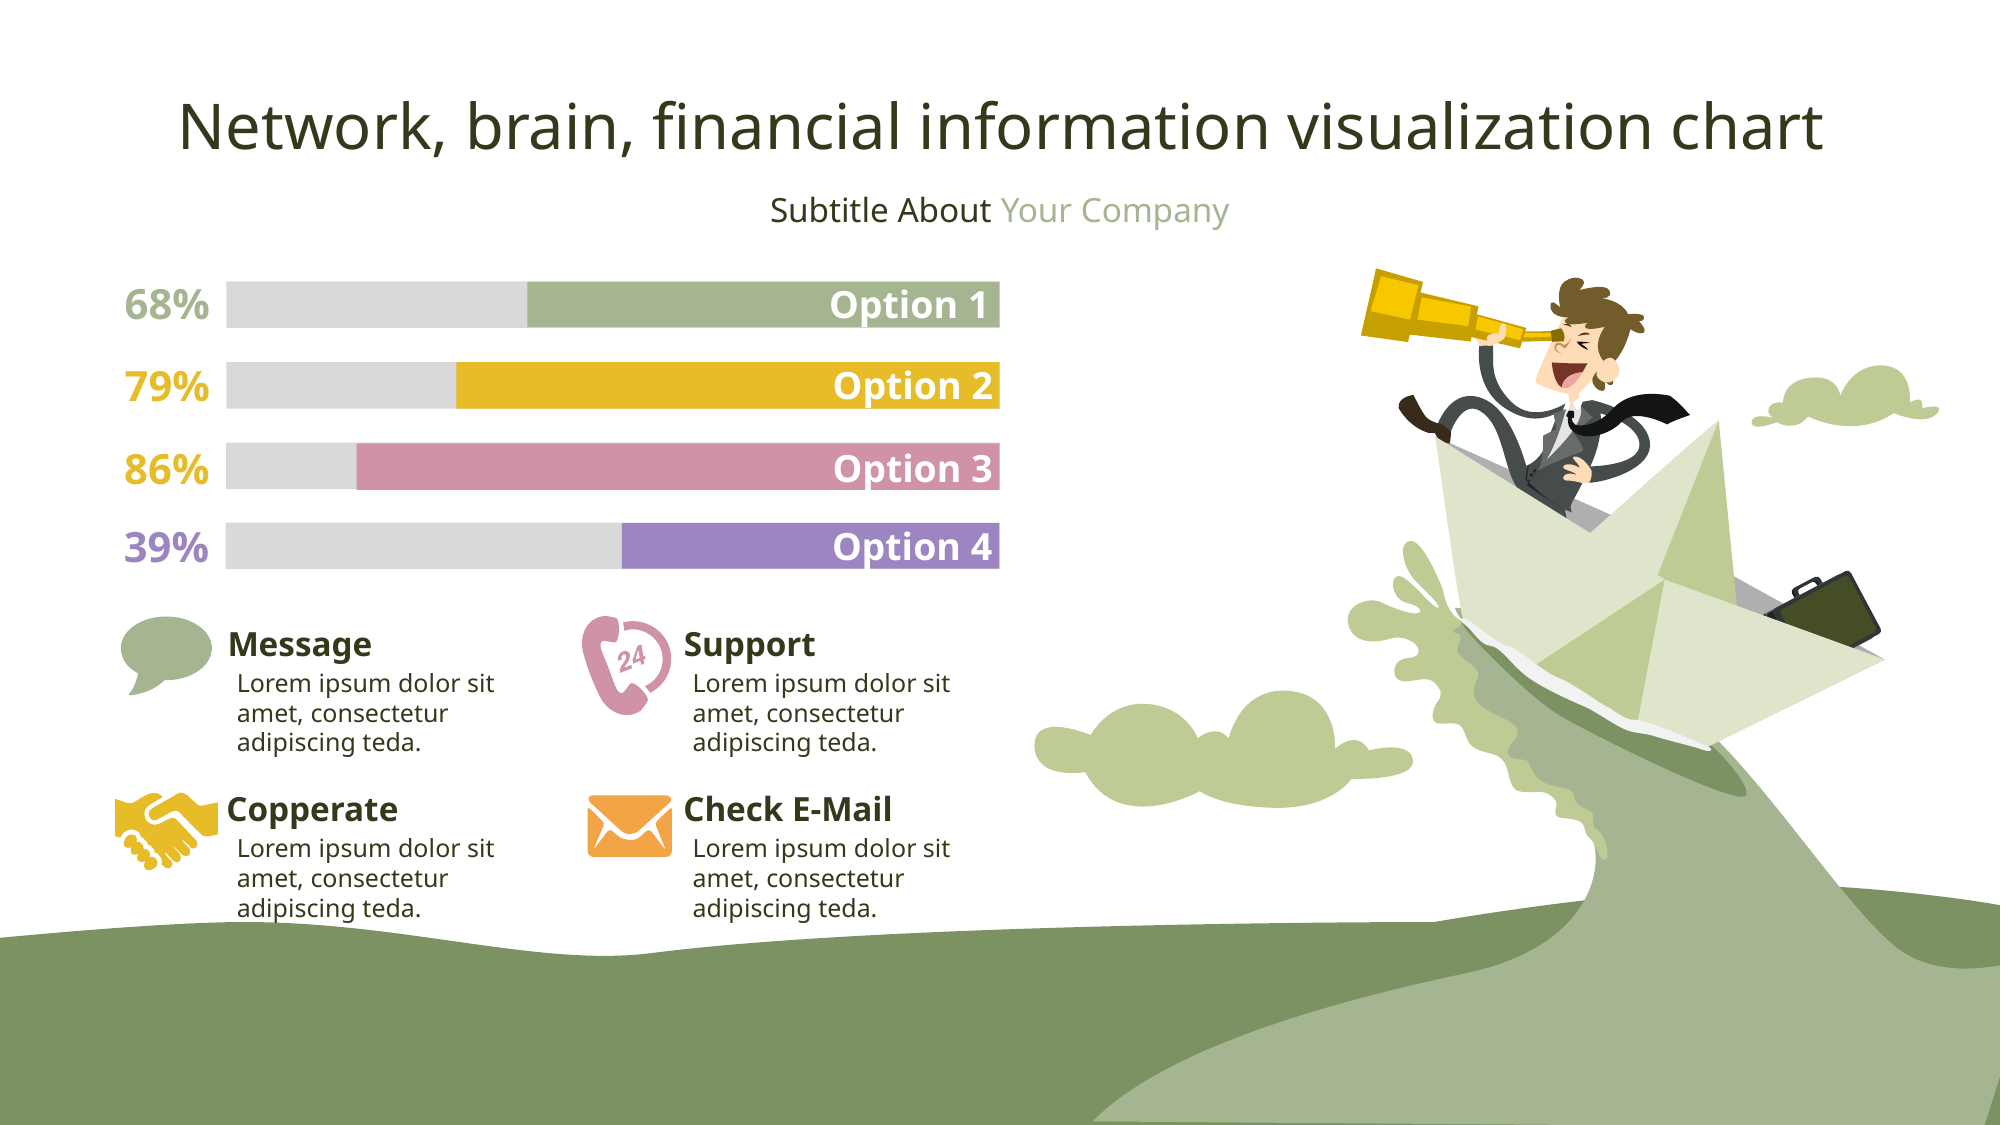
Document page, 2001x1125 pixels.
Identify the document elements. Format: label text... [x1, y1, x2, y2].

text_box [0, 268, 2000, 1125]
title Network, brain, financial information visualization chart [139, 53, 1865, 205]
